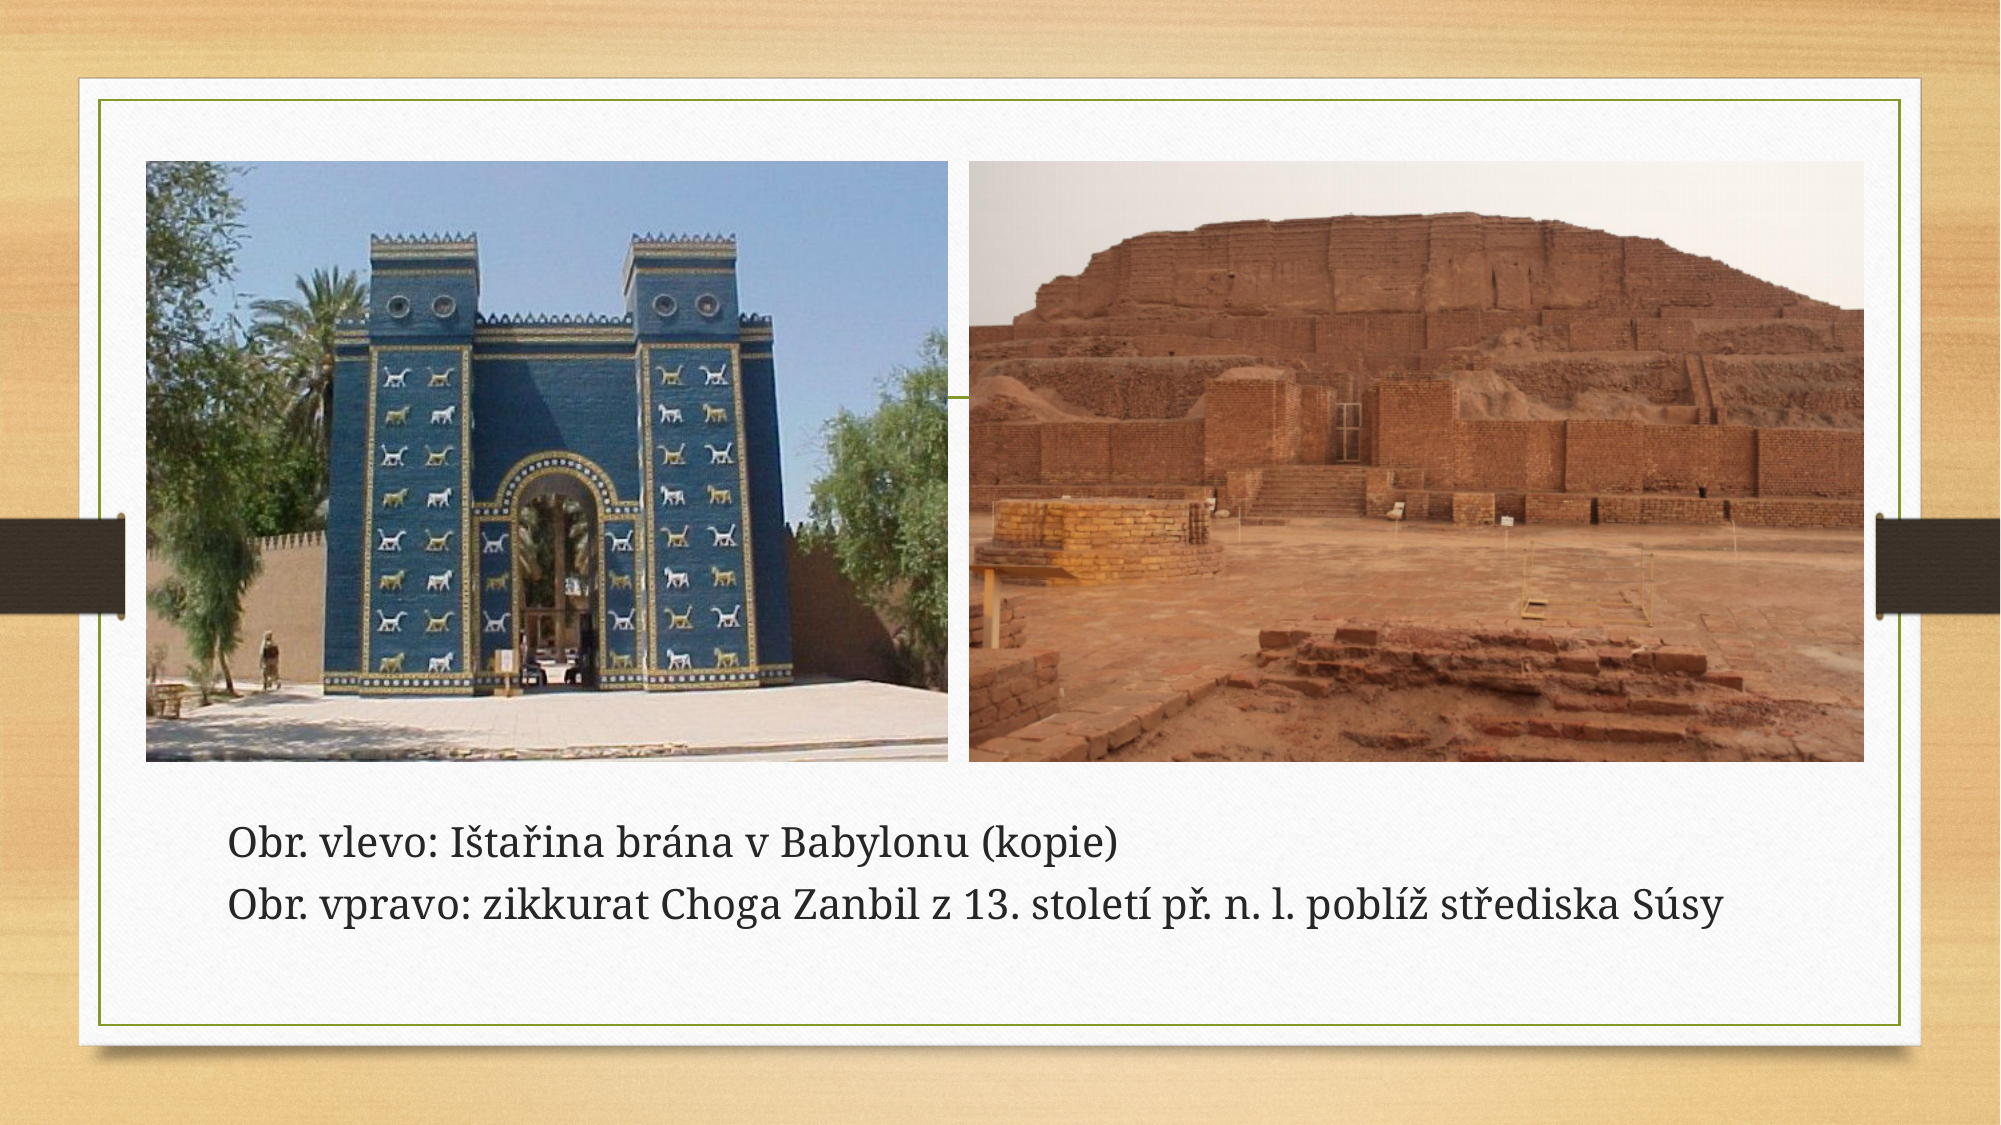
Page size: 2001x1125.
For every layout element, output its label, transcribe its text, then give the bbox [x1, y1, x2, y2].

list Obr. vlevo: Ištařina brána v Babylonu (kopie) Obr. vpravo: zikkurat Choga Zanbil z 13. století př. n. l. poblíž střediska Súsy [212, 807, 1788, 964]
picture [0, 0, 2001, 1125]
